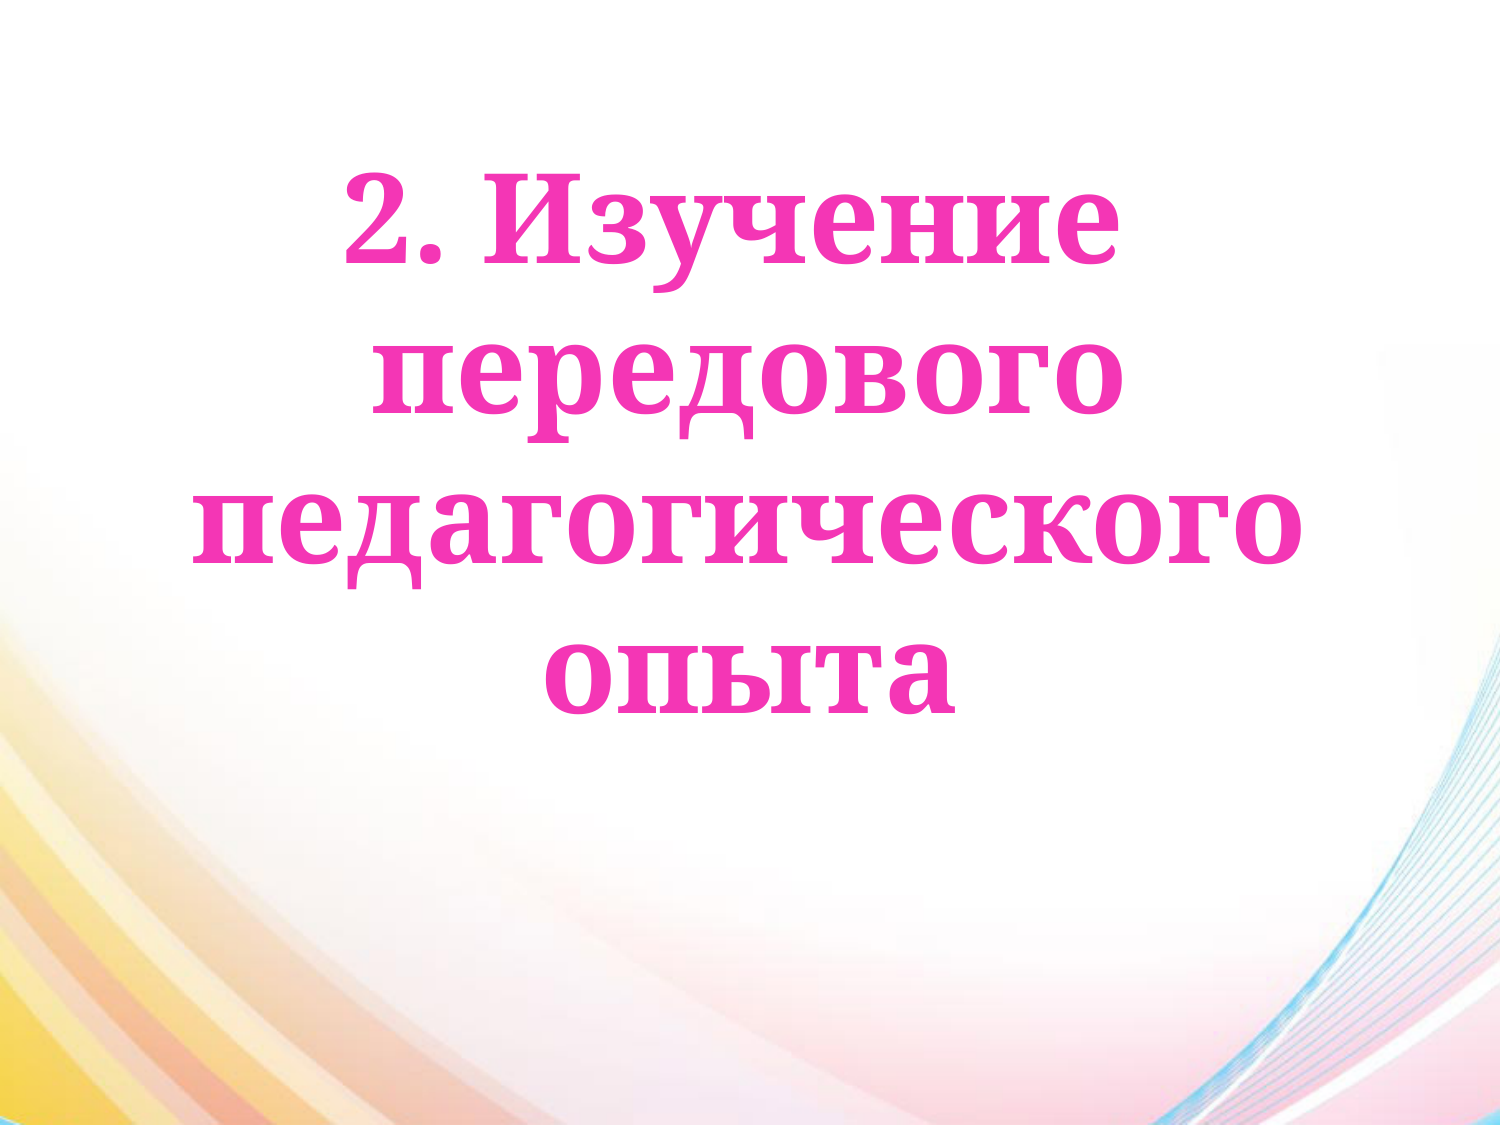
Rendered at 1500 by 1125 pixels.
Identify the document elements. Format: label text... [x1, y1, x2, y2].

title 2. Изучение передового педагогического опыта [75, 45, 1425, 233]
picture [0, 0, 1500, 1125]
